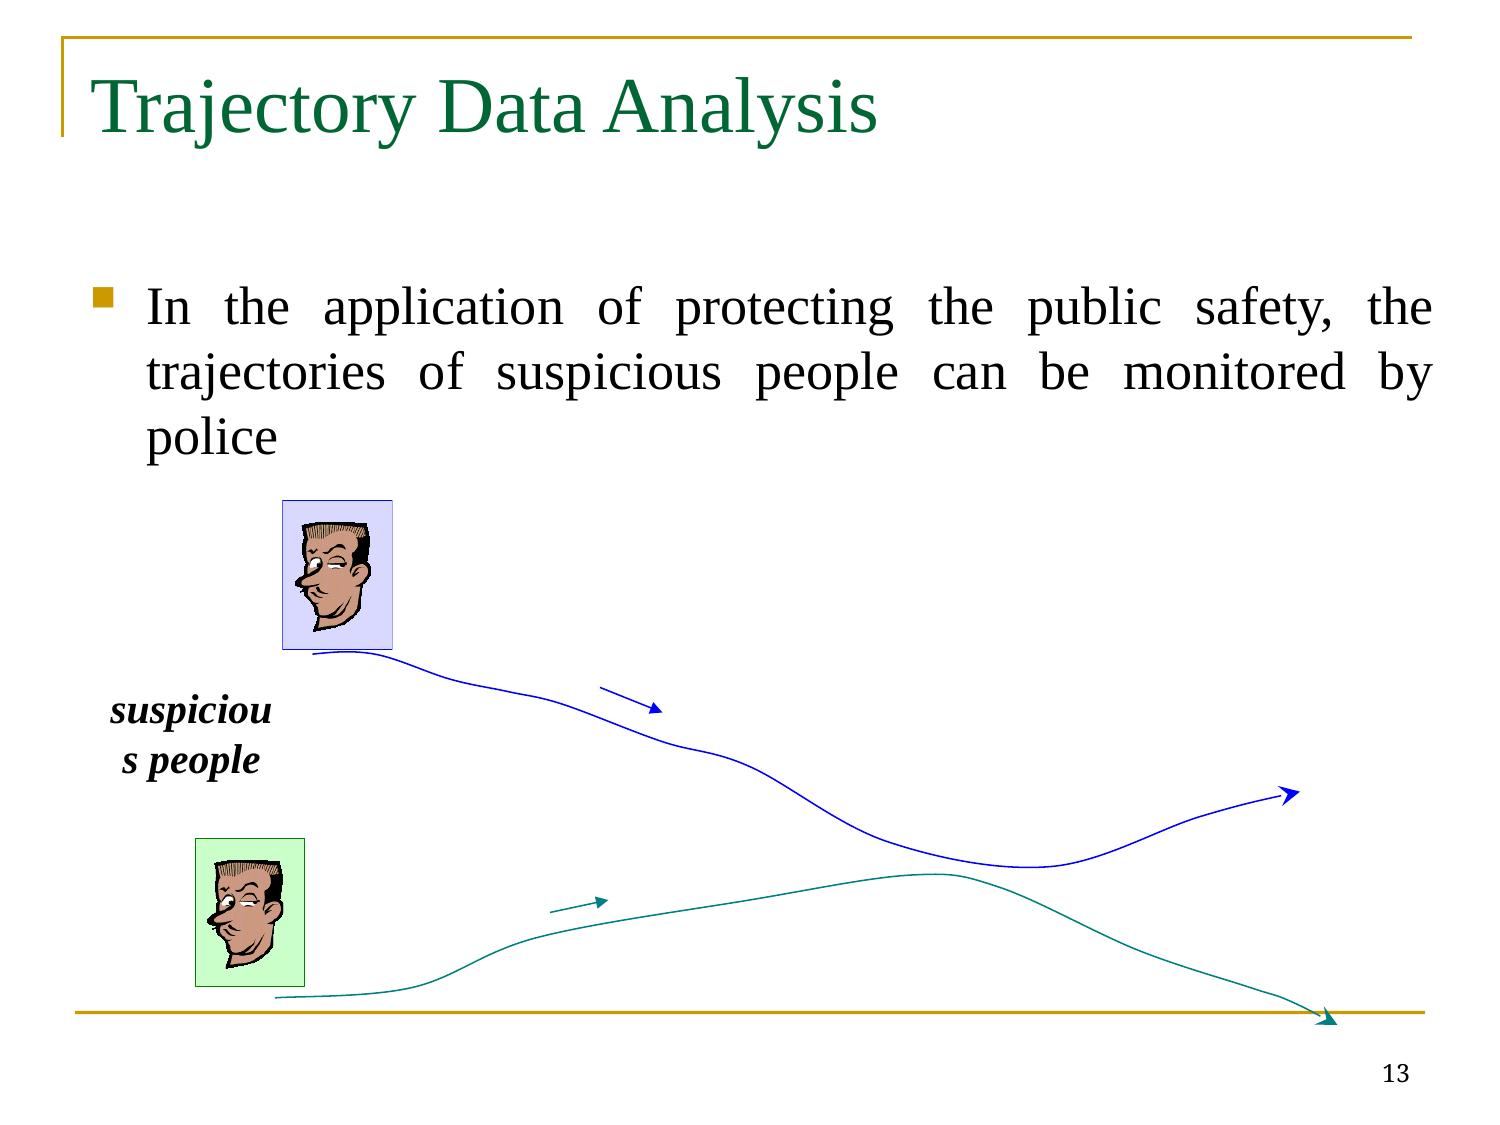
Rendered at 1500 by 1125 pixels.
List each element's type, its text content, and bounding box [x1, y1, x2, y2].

text_box [549, 896, 609, 913]
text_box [274, 499, 393, 650]
text_box [599, 687, 663, 714]
title Trajectory Data Analysis [75, 45, 1425, 233]
text_box suspicious people [87, 674, 296, 790]
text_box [187, 837, 306, 987]
text_box [340, 657, 1300, 868]
list In the application of protecting the public safety, the trajectories of suspicious people can be monitored by police [75, 262, 1450, 1006]
slide_number 13 [1074, 1024, 1425, 1100]
text_box [274, 874, 1338, 1025]
